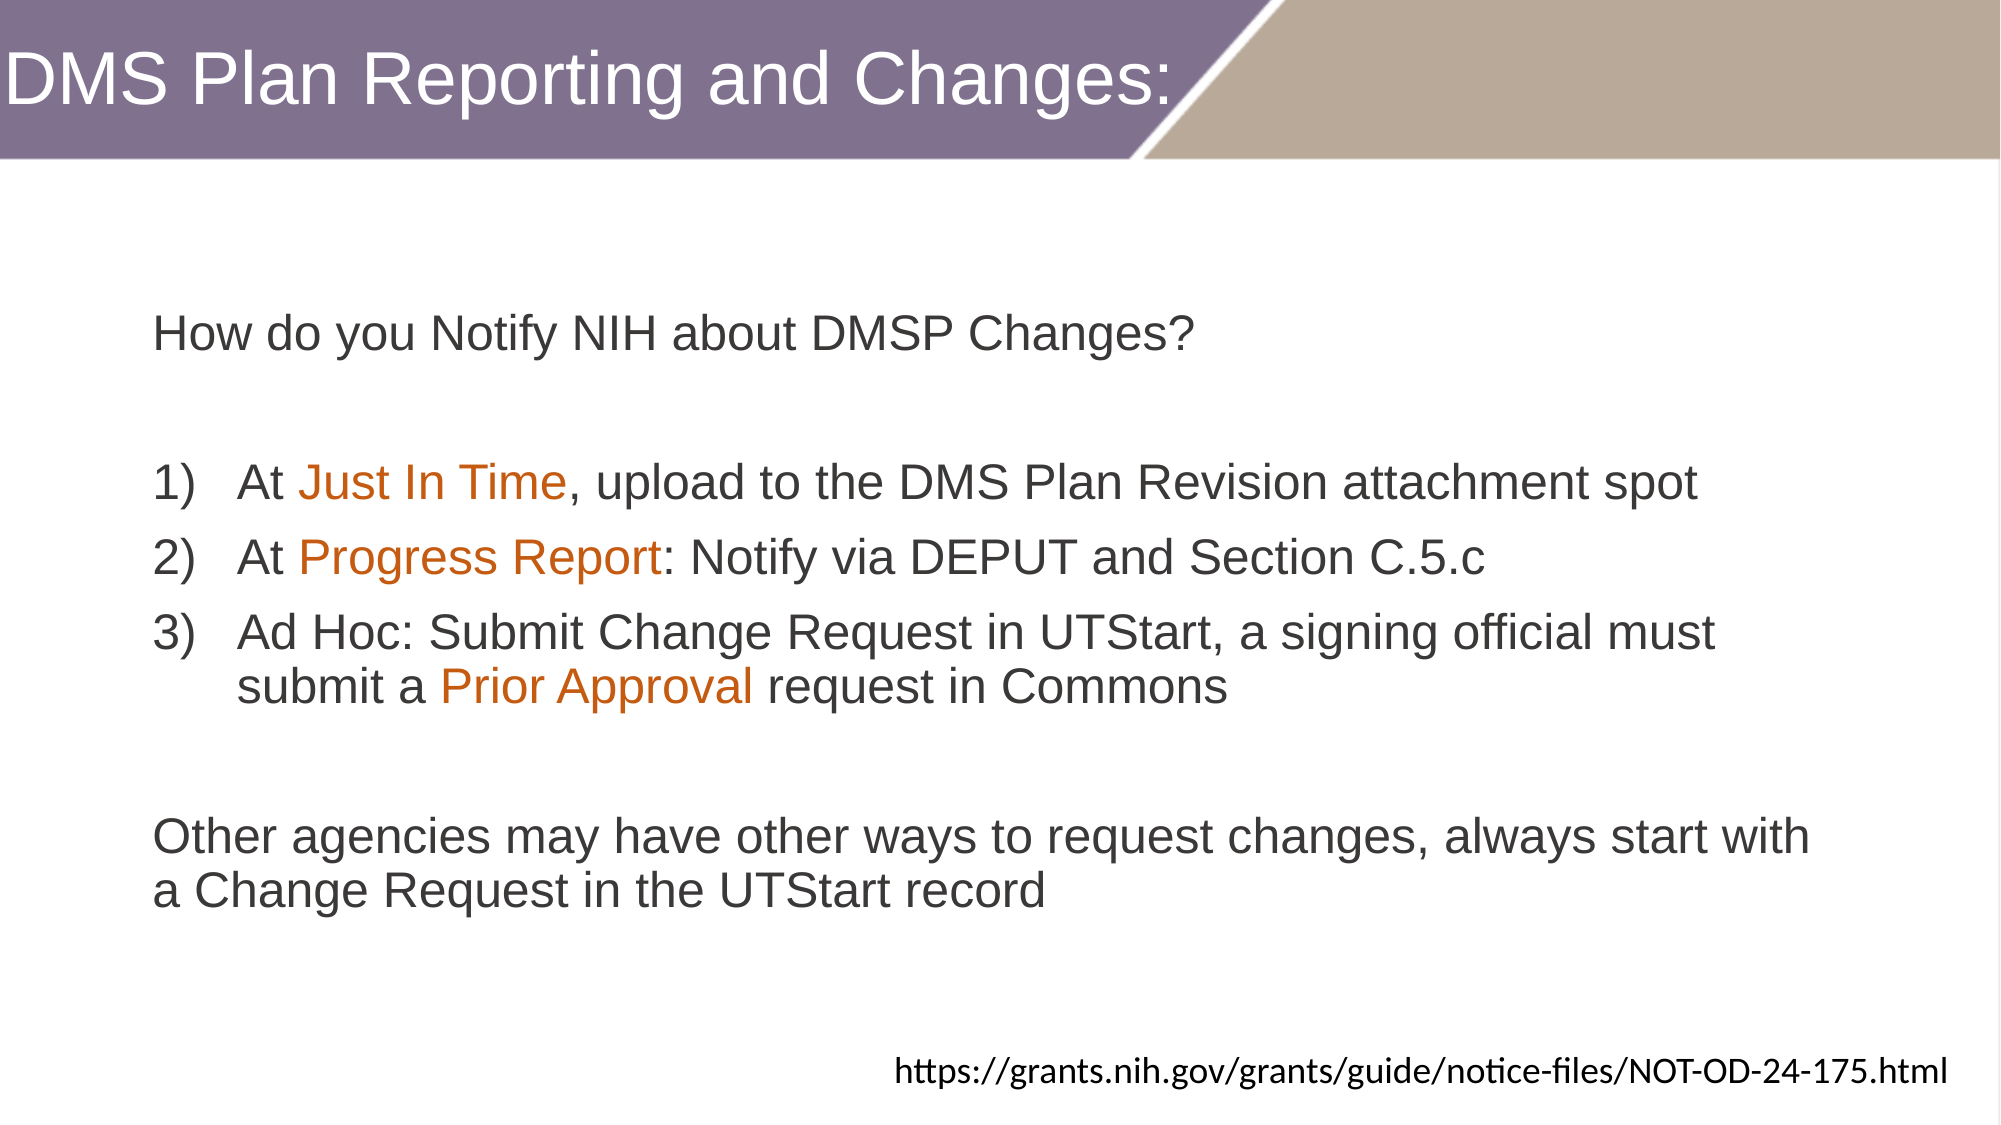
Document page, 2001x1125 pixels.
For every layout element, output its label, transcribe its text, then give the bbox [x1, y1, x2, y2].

picture [0, 0, 2001, 1125]
text_box https://grants.nih.gov/grants/guide/notice-files/NOT-OD-24-175.html [879, 1038, 1972, 1099]
text_box DMS Plan Reporting and Changes: [0, 22, 1196, 218]
list How do you Notify NIH about DMSP Changes? At Just In Time, upload to the DMS Plan Revision attachment spot At Progress Report: Notify via DEPUT and Section C.5.c Ad Hoc: Submit Change Request in UTStart, a signing official must submit a Prior Approval request in Commons Other agencies may have other ways to request changes, always start with a Change Request in the UTStart record [137, 299, 1863, 1014]
